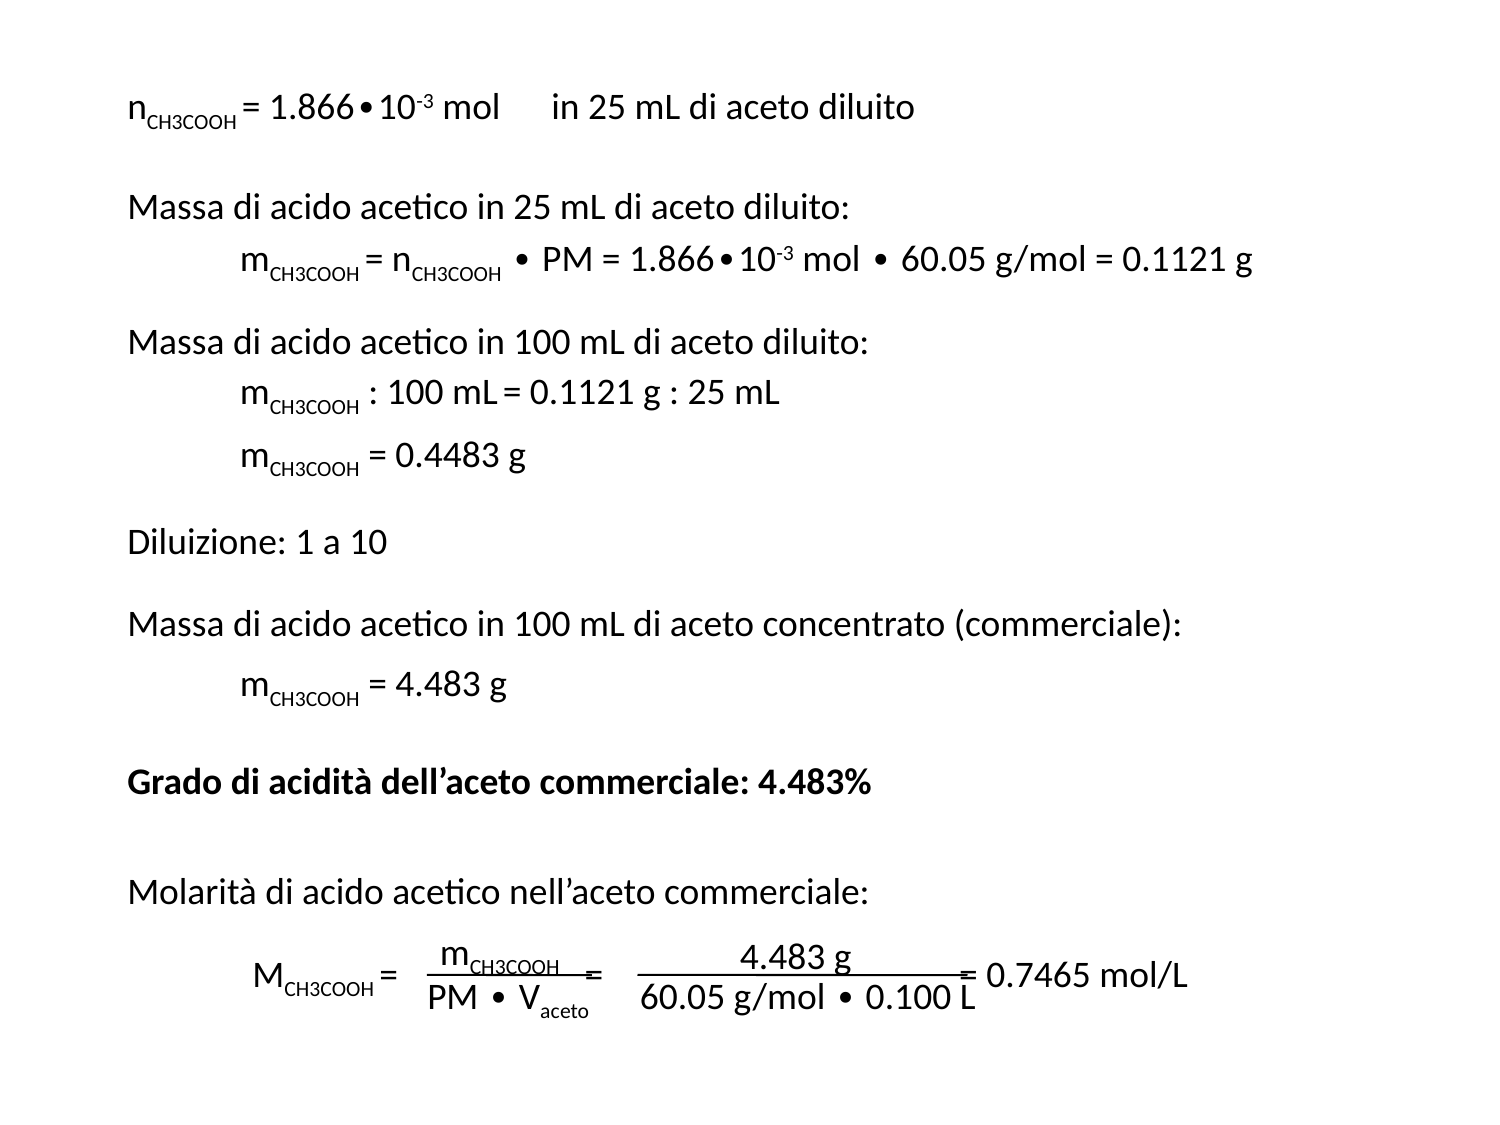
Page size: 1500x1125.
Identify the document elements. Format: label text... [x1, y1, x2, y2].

text_box mCH3COOH : 100 mL = 0.1121 g : 25 mL [224, 359, 838, 422]
text_box mCH3COOH = 0.4483 g [224, 422, 838, 489]
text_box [237, 897, 1263, 1026]
text_box mCH3COOH = 4.483 g [224, 651, 838, 718]
text_box Massa di acido acetico in 25 mL di aceto diluito: [112, 174, 1450, 235]
text_box Massa di acido acetico in 100 mL di aceto diluito: [112, 309, 1450, 370]
text_box Molarità di acido acetico nell’aceto commerciale: [112, 859, 1450, 920]
text_box Grado di acidità dell’aceto commerciale: 4.483% [112, 749, 1450, 810]
text_box Diluizione: 1 a 10 [112, 509, 1450, 570]
text_box nCH3COOH = 1.866∙10-3 mol in 25 mL di aceto diluito [112, 74, 1450, 141]
text_box mCH3COOH = nCH3COOH ∙ PM = 1.866∙10-3 mol ∙ 60.05 g/mol = 0.1121 g [225, 226, 1463, 293]
text_box Massa di acido acetico in 100 mL di aceto concentrato (commerciale): [112, 591, 1450, 651]
